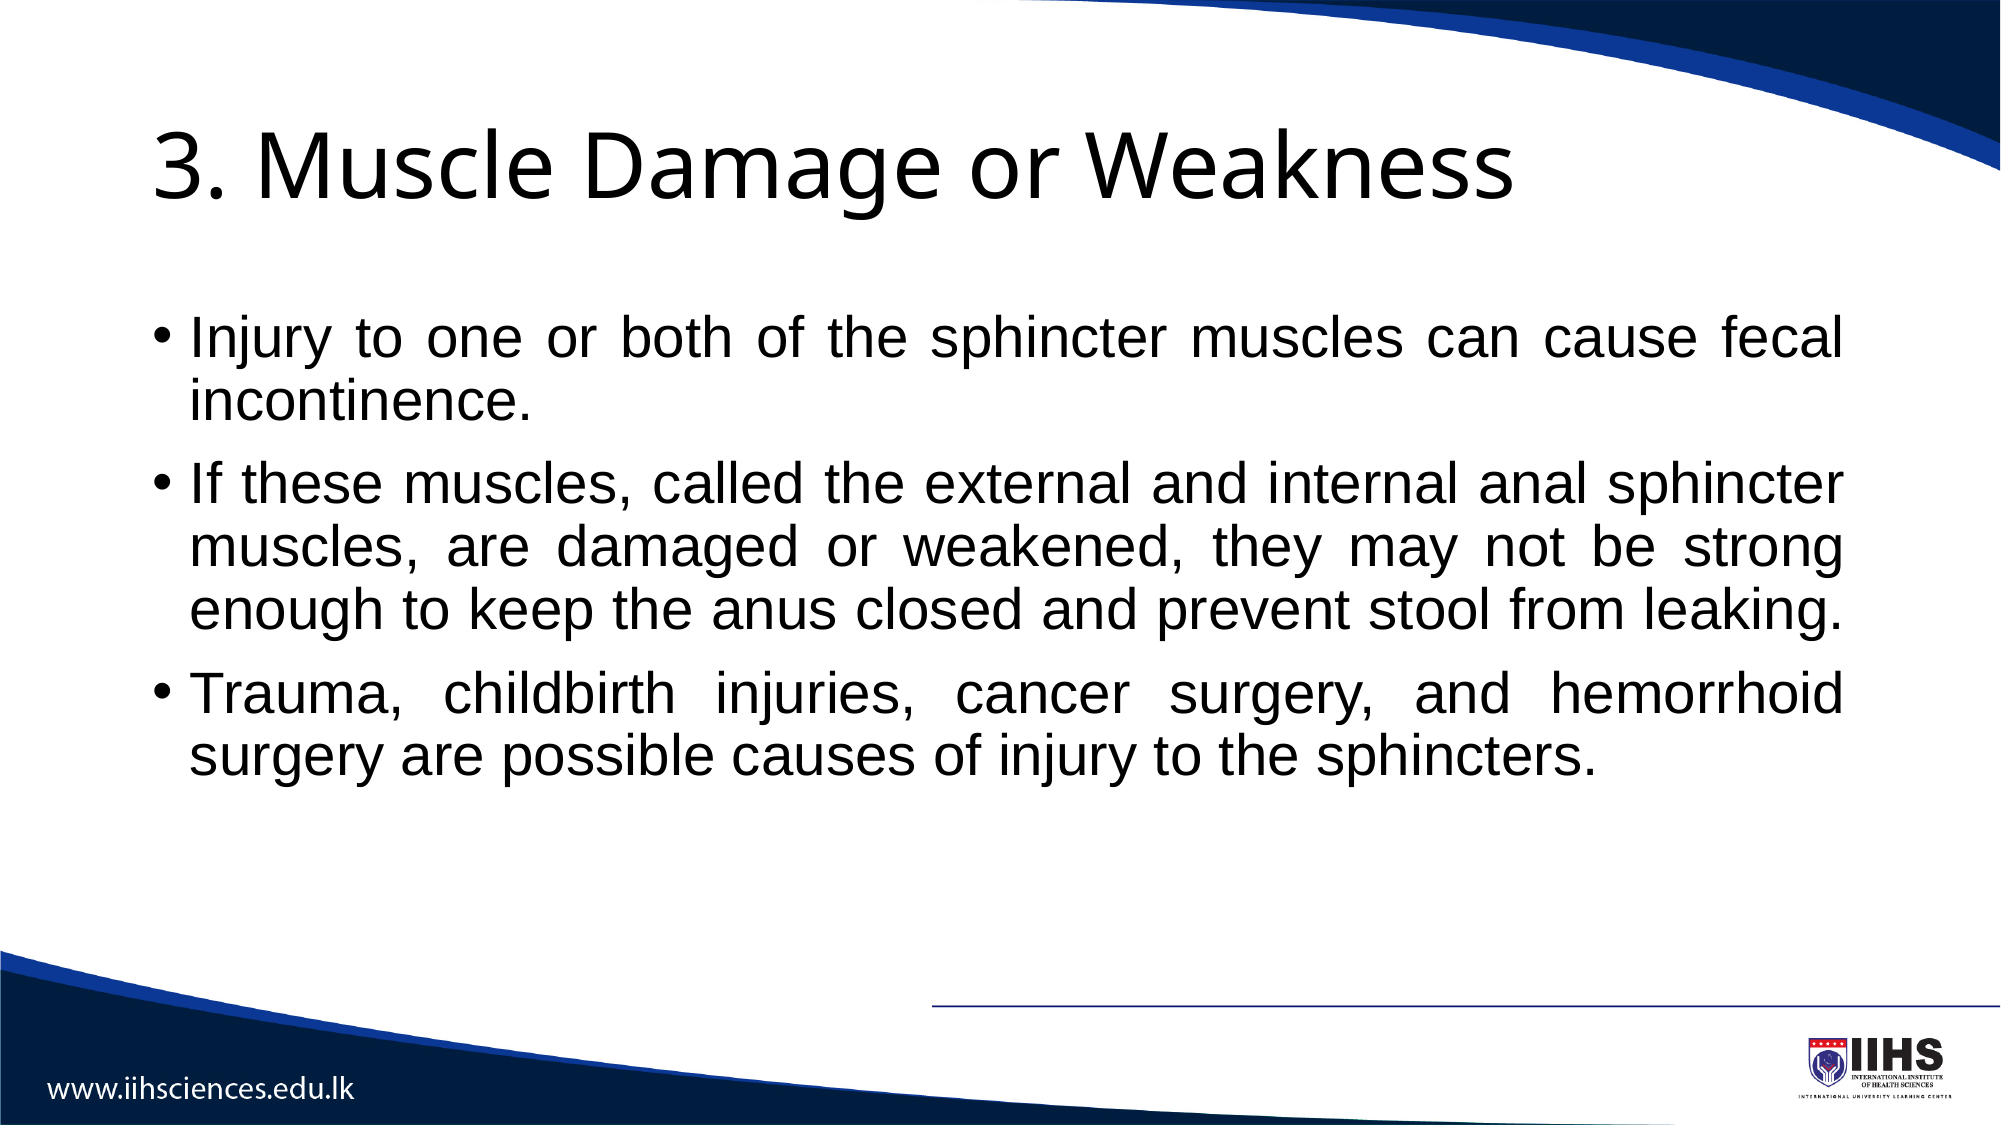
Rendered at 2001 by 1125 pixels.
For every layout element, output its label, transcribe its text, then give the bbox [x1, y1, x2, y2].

title 3. Muscle Damage or Weakness [137, 59, 1863, 278]
list Injury to one or both of the sphincter muscles can cause fecal incontinence. If these muscles, called the external and internal anal sphincter muscles, are damaged or weakened, they may not be strong enough to keep the anus closed and prevent stool from leaking. Trauma, childbirth injuries, cancer surgery, and hemorrhoid surgery are possible causes of injury to the sphincters. [137, 299, 1863, 1014]
picture [0, 0, 2001, 1125]
